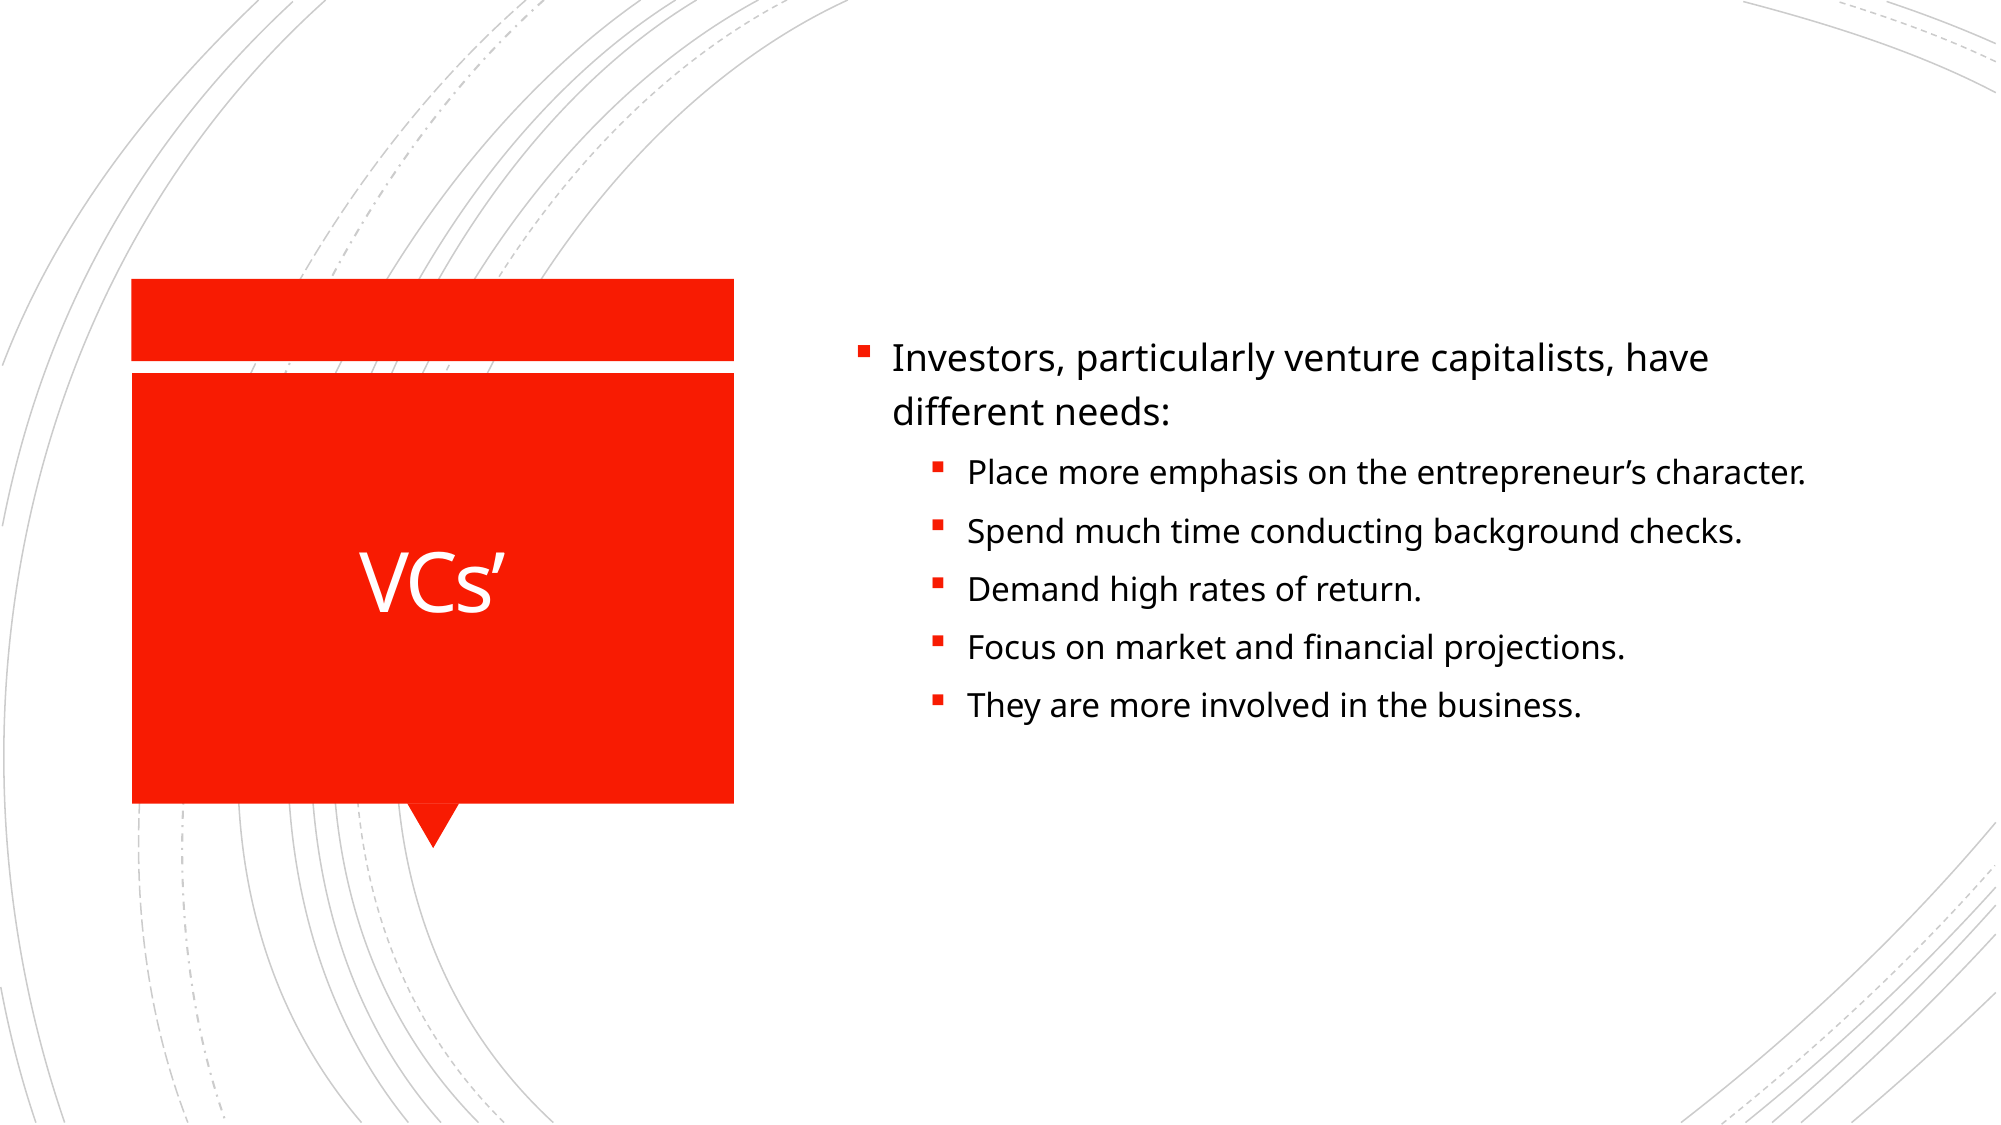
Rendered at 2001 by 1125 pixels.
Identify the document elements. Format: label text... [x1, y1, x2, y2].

title VCs’ [145, 385, 720, 789]
list Investors, particularly venture capitalists, have different needs: Place more emphasis on the entrepreneur’s character. Spend much time conducting background checks. Demand high rates of return. Focus on market and financial projections. They are more involved in the business. [839, 131, 1871, 993]
